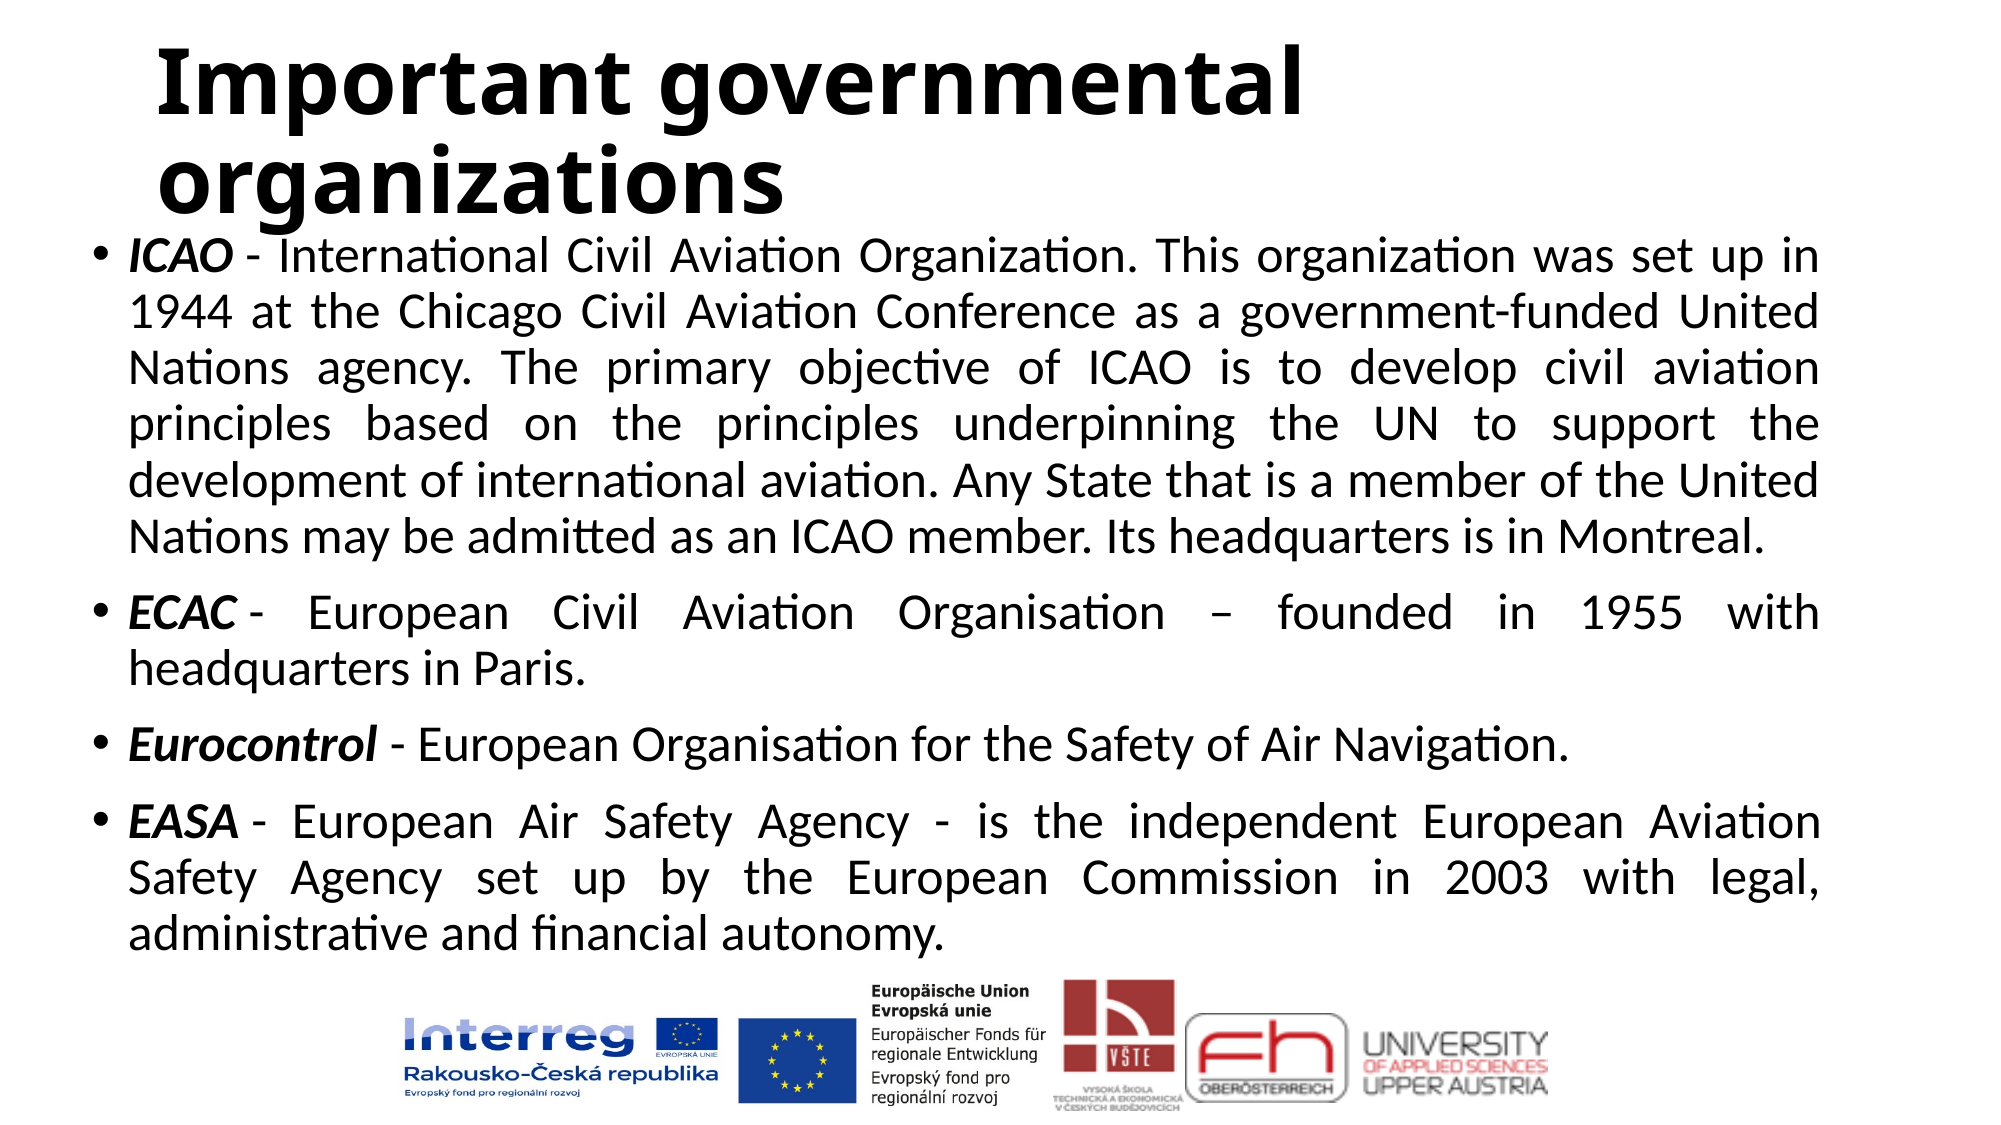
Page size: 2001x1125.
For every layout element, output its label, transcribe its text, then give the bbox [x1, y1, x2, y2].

list ICAO - International Civil Aviation Organization. This organization was set up in 1944 at the Chicago Civil Aviation Conference as a government-funded United Nations agency. The primary objective of ICAO is to develop civil aviation principles based on the principles underpinning the UN to support the development of international aviation. Any State that is a member of the United Nations may be admitted as an ICAO member. Its headquarters is in Montreal. ECAC - European Civil Aviation Organisation – founded in 1955 with headquarters in Paris. Eurocontrol - European Organisation for the Safety of Air Navigation. EASA - European Air Safety Agency - is the independent European Aviation Safety Agency set up by the European Commission in 2003 with legal, administrative and financial autonomy. [76, 219, 1839, 985]
picture [374, 984, 1046, 1125]
picture [1185, 1013, 1548, 1103]
title Important governmental organizations [141, 25, 1867, 244]
picture [1053, 979, 1184, 1111]
